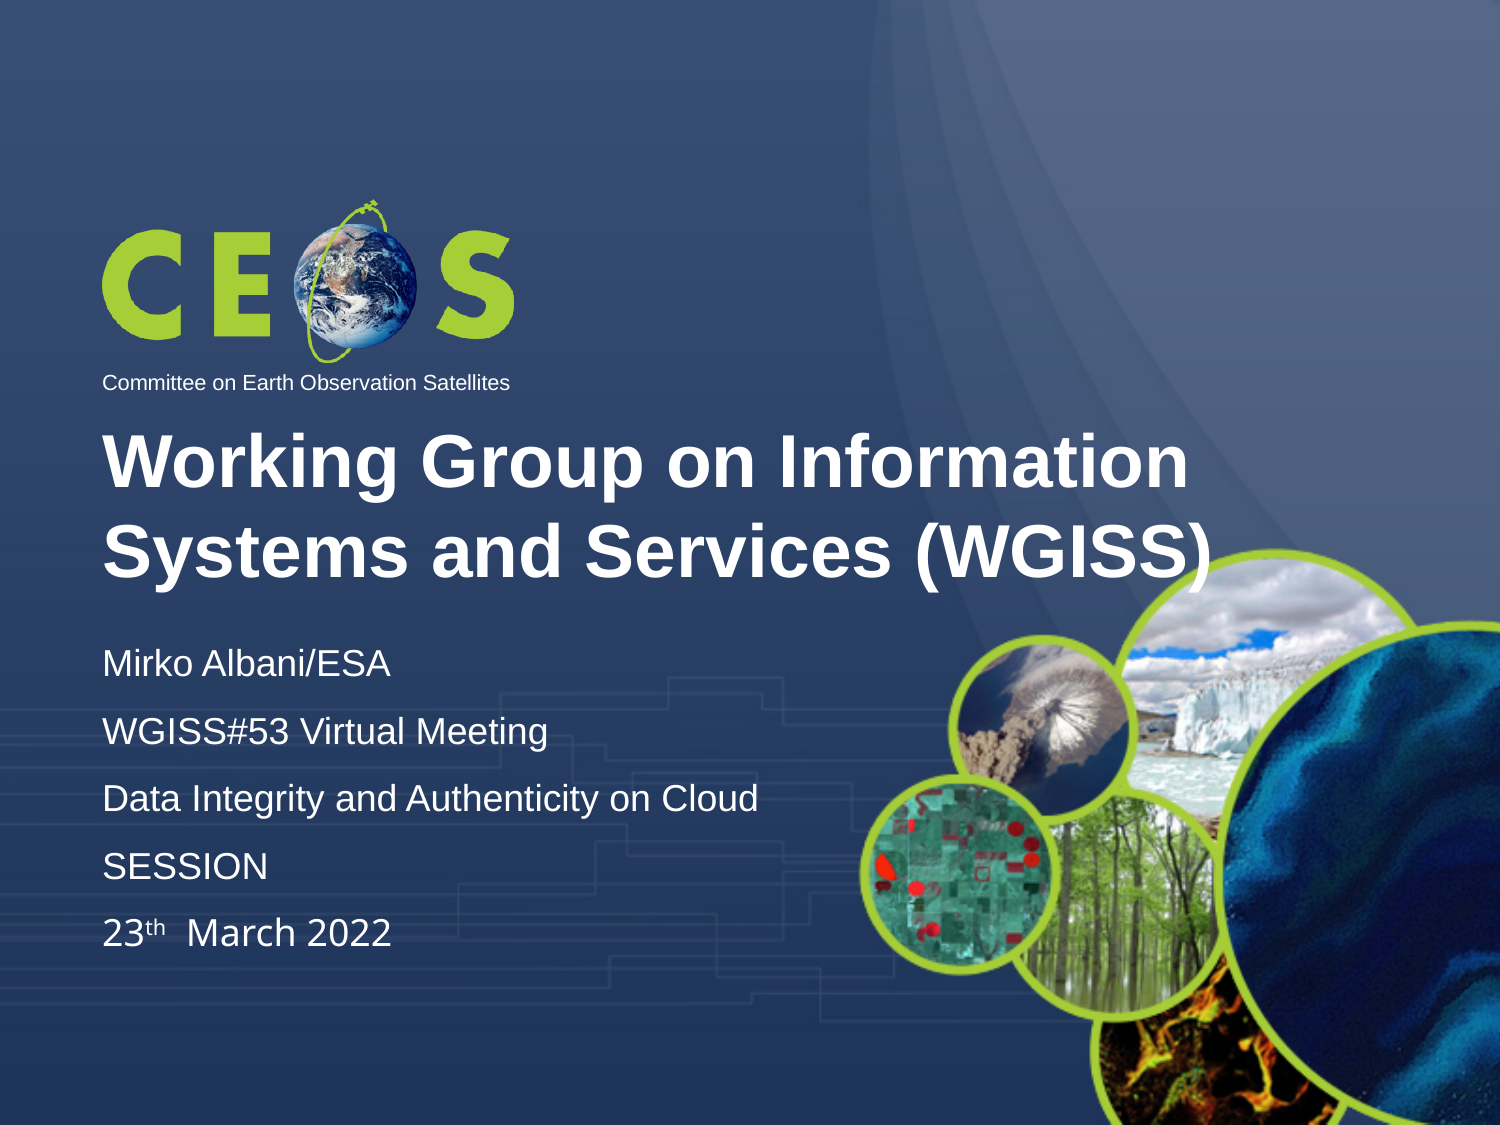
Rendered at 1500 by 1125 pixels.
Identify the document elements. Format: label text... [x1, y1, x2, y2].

title Working Group on Information Systems and Services (WGISS) [102, 412, 1225, 576]
picture [0, 0, 1500, 1125]
text_box Mirko Albani/ESA WGISS#53 Virtual Meeting Data Integrity and Authenticity on Cloud SESSION 23th March 2022 [102, 616, 892, 1034]
picture [1435, 1058, 1443, 1065]
text_box Committee on Earth Observation Satellites [102, 368, 563, 403]
